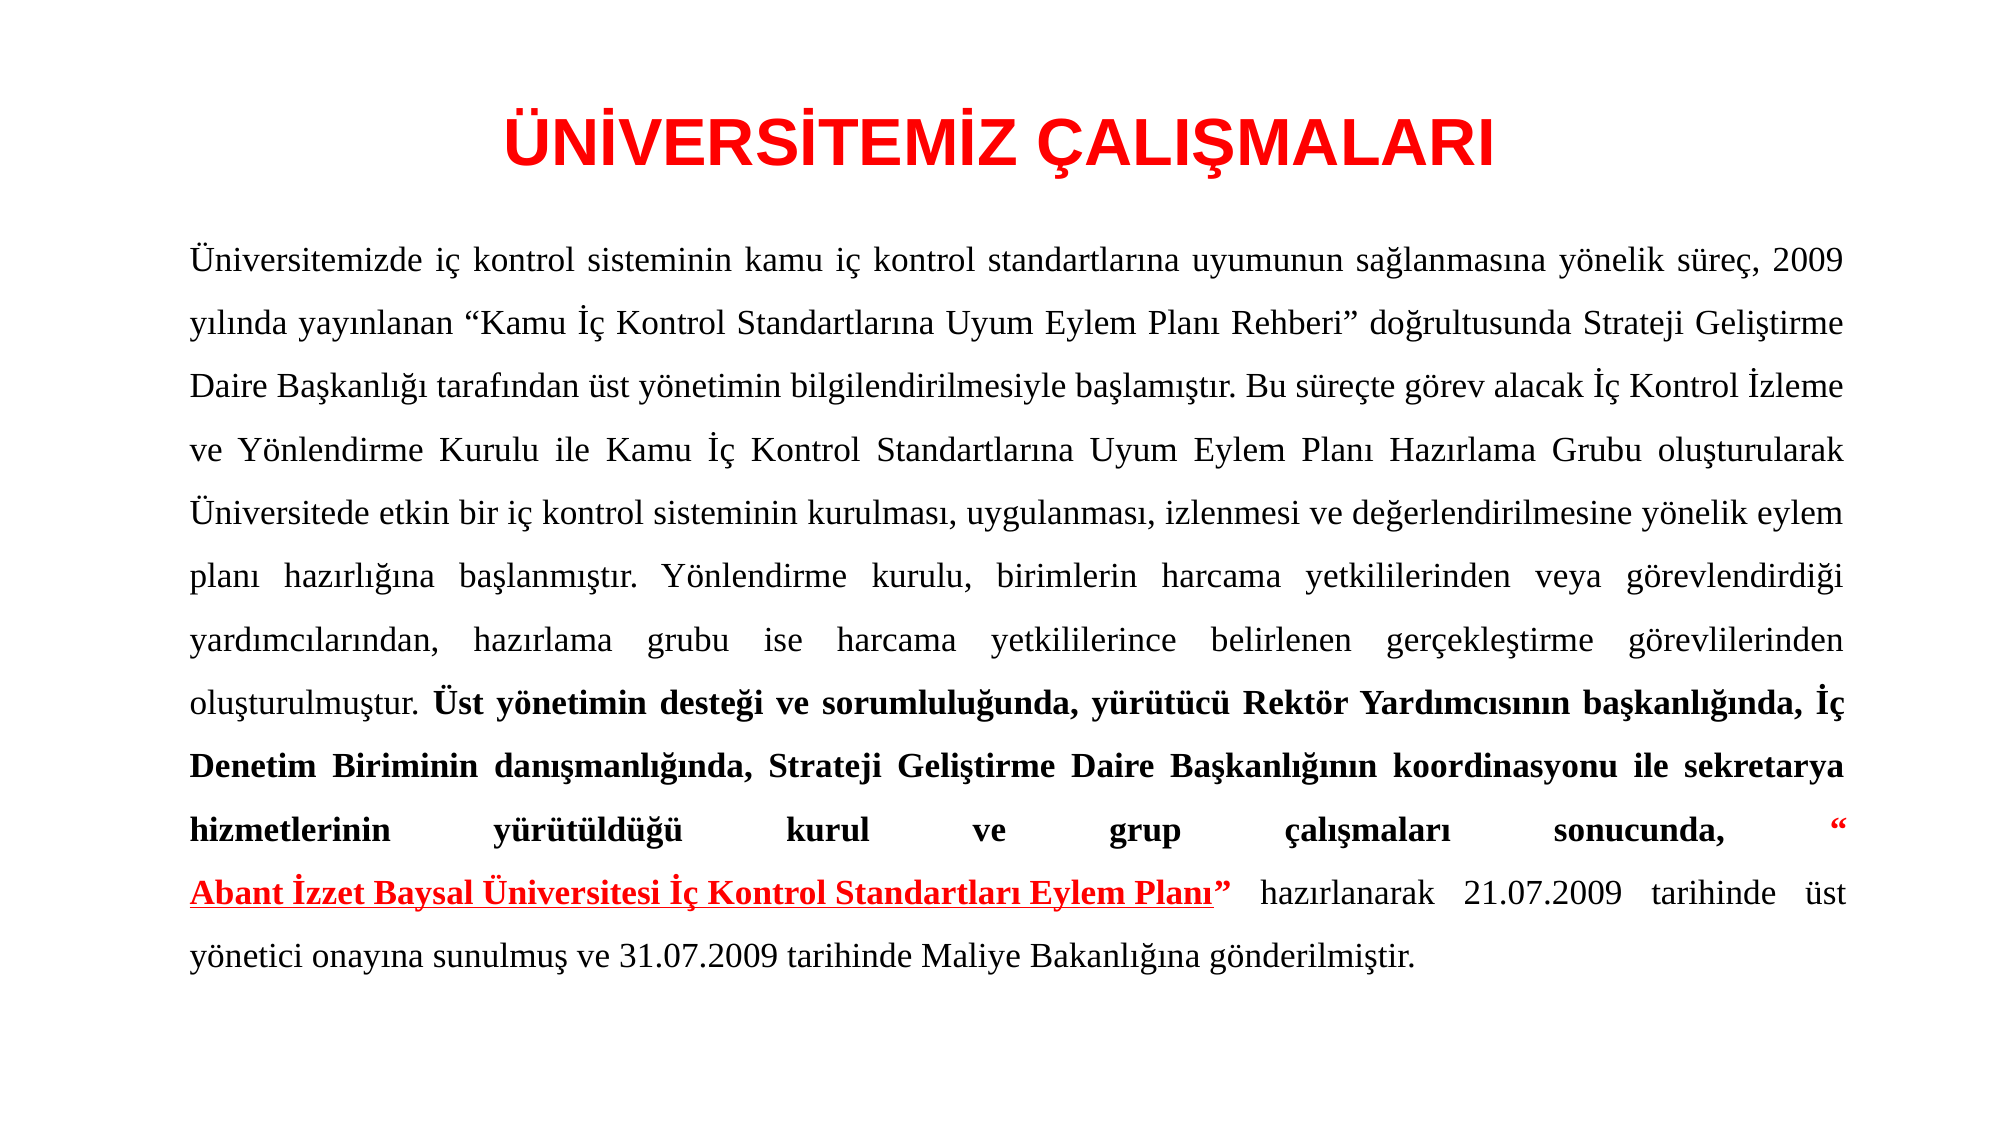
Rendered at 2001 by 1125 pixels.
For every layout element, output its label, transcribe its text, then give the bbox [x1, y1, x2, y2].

list Üniversitemizde iç kontrol sisteminin kamu iç kontrol standartlarına uyumunun sağlanmasına yönelik süreç, 2009 yılında yayınlanan “Kamu İç Kontrol Standartlarına Uyum Eylem Planı Rehberi” doğrultusunda Strateji Geliştirme Daire Başkanlığı tarafından üst yönetimin bilgilendirilmesiyle başlamıştır. Bu süreçte görev alacak İç Kontrol İzleme ve Yönlendirme Kurulu ile Kamu İç Kontrol Standartlarına Uyum Eylem Planı Hazırlama Grubu oluşturularak Üniversitede etkin bir iç kontrol sisteminin kurulması, uygulanması, izlenmesi ve değerlendirilmesine yönelik eylem planı hazırlığına başlanmıştır. Yönlendirme kurulu, birimlerin harcama yetkililerinden veya görevlendirdiği yardımcılarından, hazırlama grubu ise harcama yetkililerince belirlenen gerçekleştirme görevlilerinden oluşturulmuştur. Üst yönetimin desteği ve sorumluluğunda, yürütücü Rektör Yardımcısının başkanlığında, İç Denetim Biriminin danışmanlığında, Strateji Geliştirme Daire Başkanlığının koordinasyonu ile sekretarya hizmetlerinin yürütüldüğü kurul ve grup çalışmaları sonucunda, “Abant İzzet Baysal Üniversitesi İç Kontrol Standartları Eylem Planı” hazırlanarak 21.07.2009 tarihinde üst yönetici onayına sunulmuş ve 31.07.2009 tarihinde Maliye Bakanlığına gönderilmiştir. [137, 207, 1863, 1014]
title ÜNİVERSİTEMİZ ÇALIŞMALARI [137, 59, 1863, 207]
